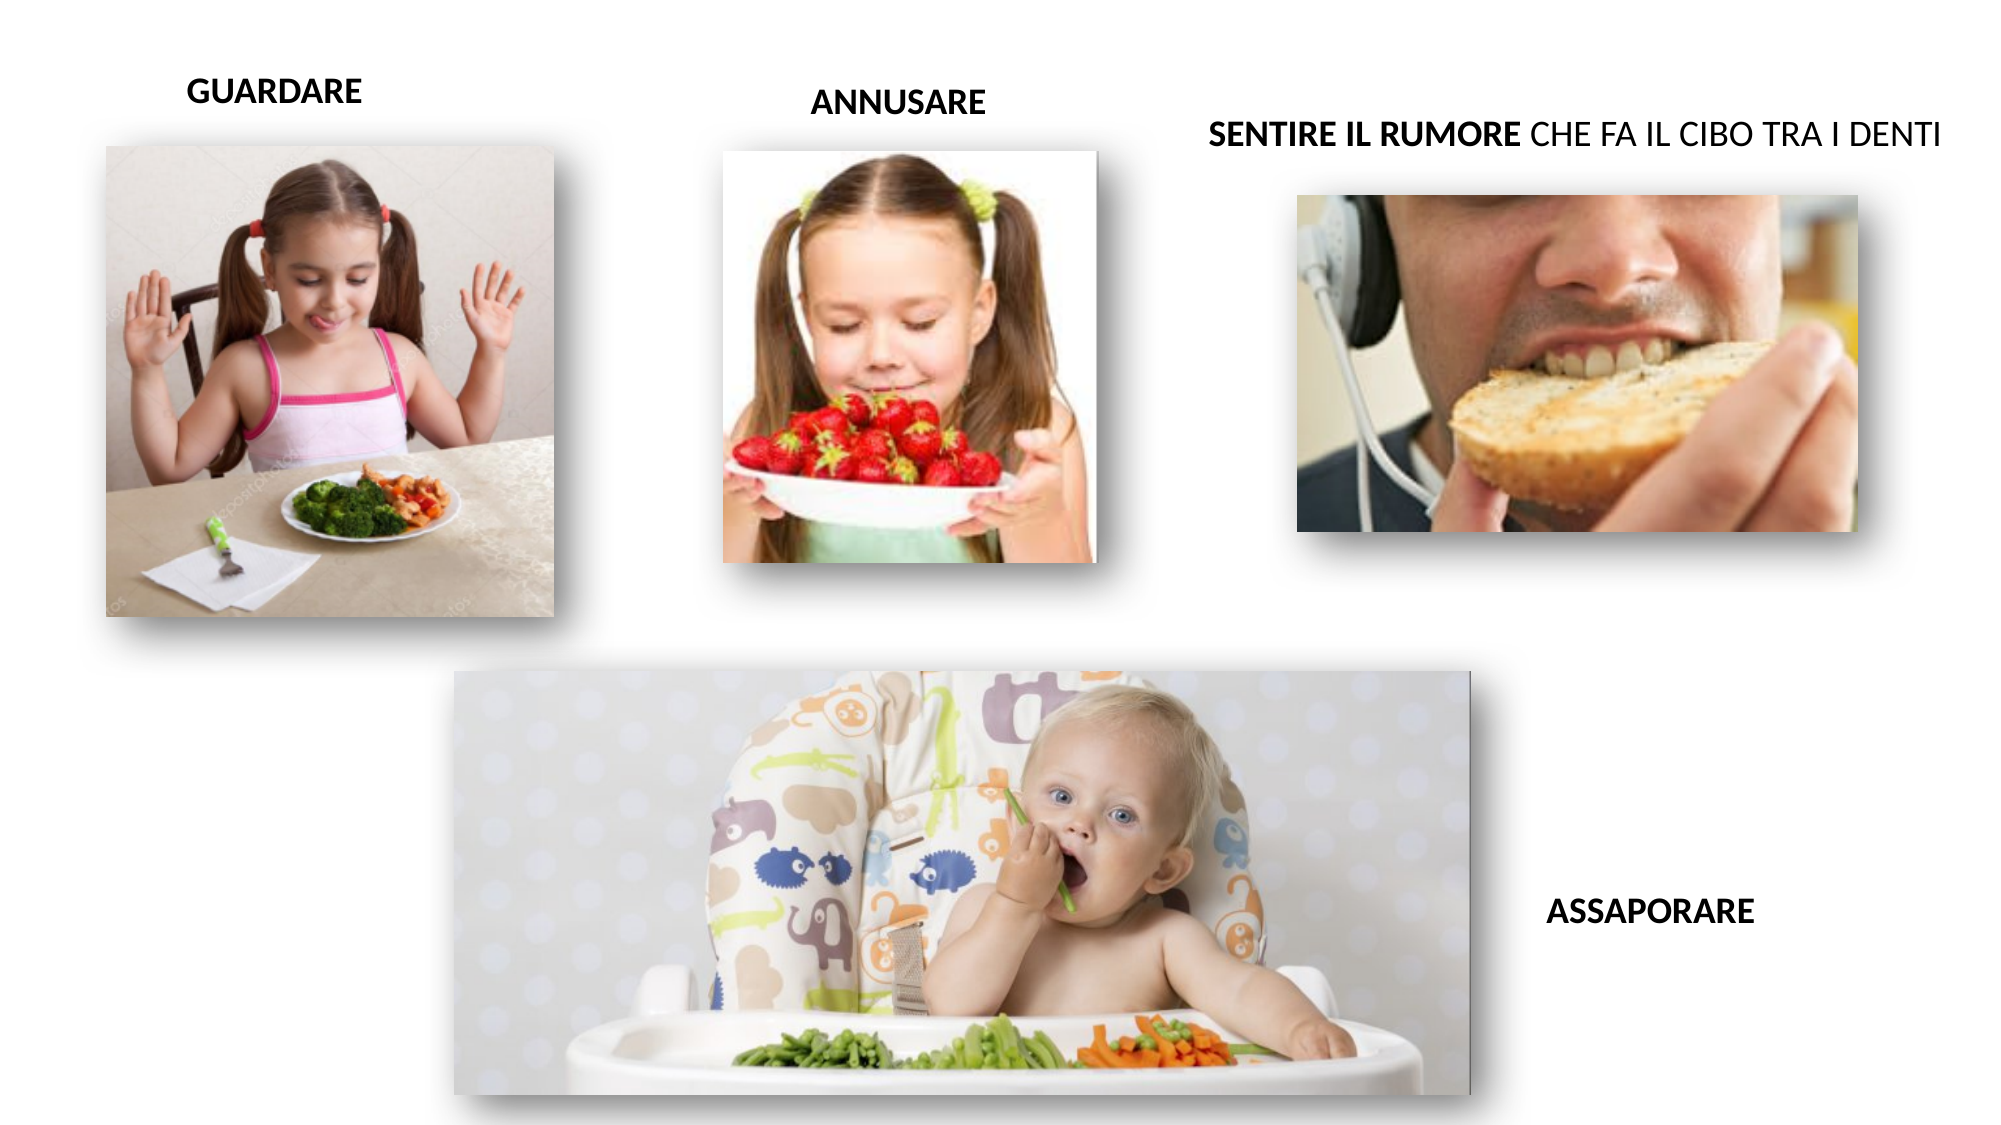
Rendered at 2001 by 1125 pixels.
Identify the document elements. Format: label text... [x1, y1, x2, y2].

picture [106, 146, 554, 617]
picture [723, 151, 1099, 563]
text_box SENTIRE IL RUMORE CHE FA IL CIBO TRA I DENTI [1193, 101, 1962, 162]
text_box ANNUSARE [795, 70, 1003, 130]
text_box ASSAPORARE [1531, 878, 2000, 939]
picture [454, 671, 1471, 1095]
text_box GUARDARE [171, 58, 738, 119]
picture [1297, 195, 1858, 532]
